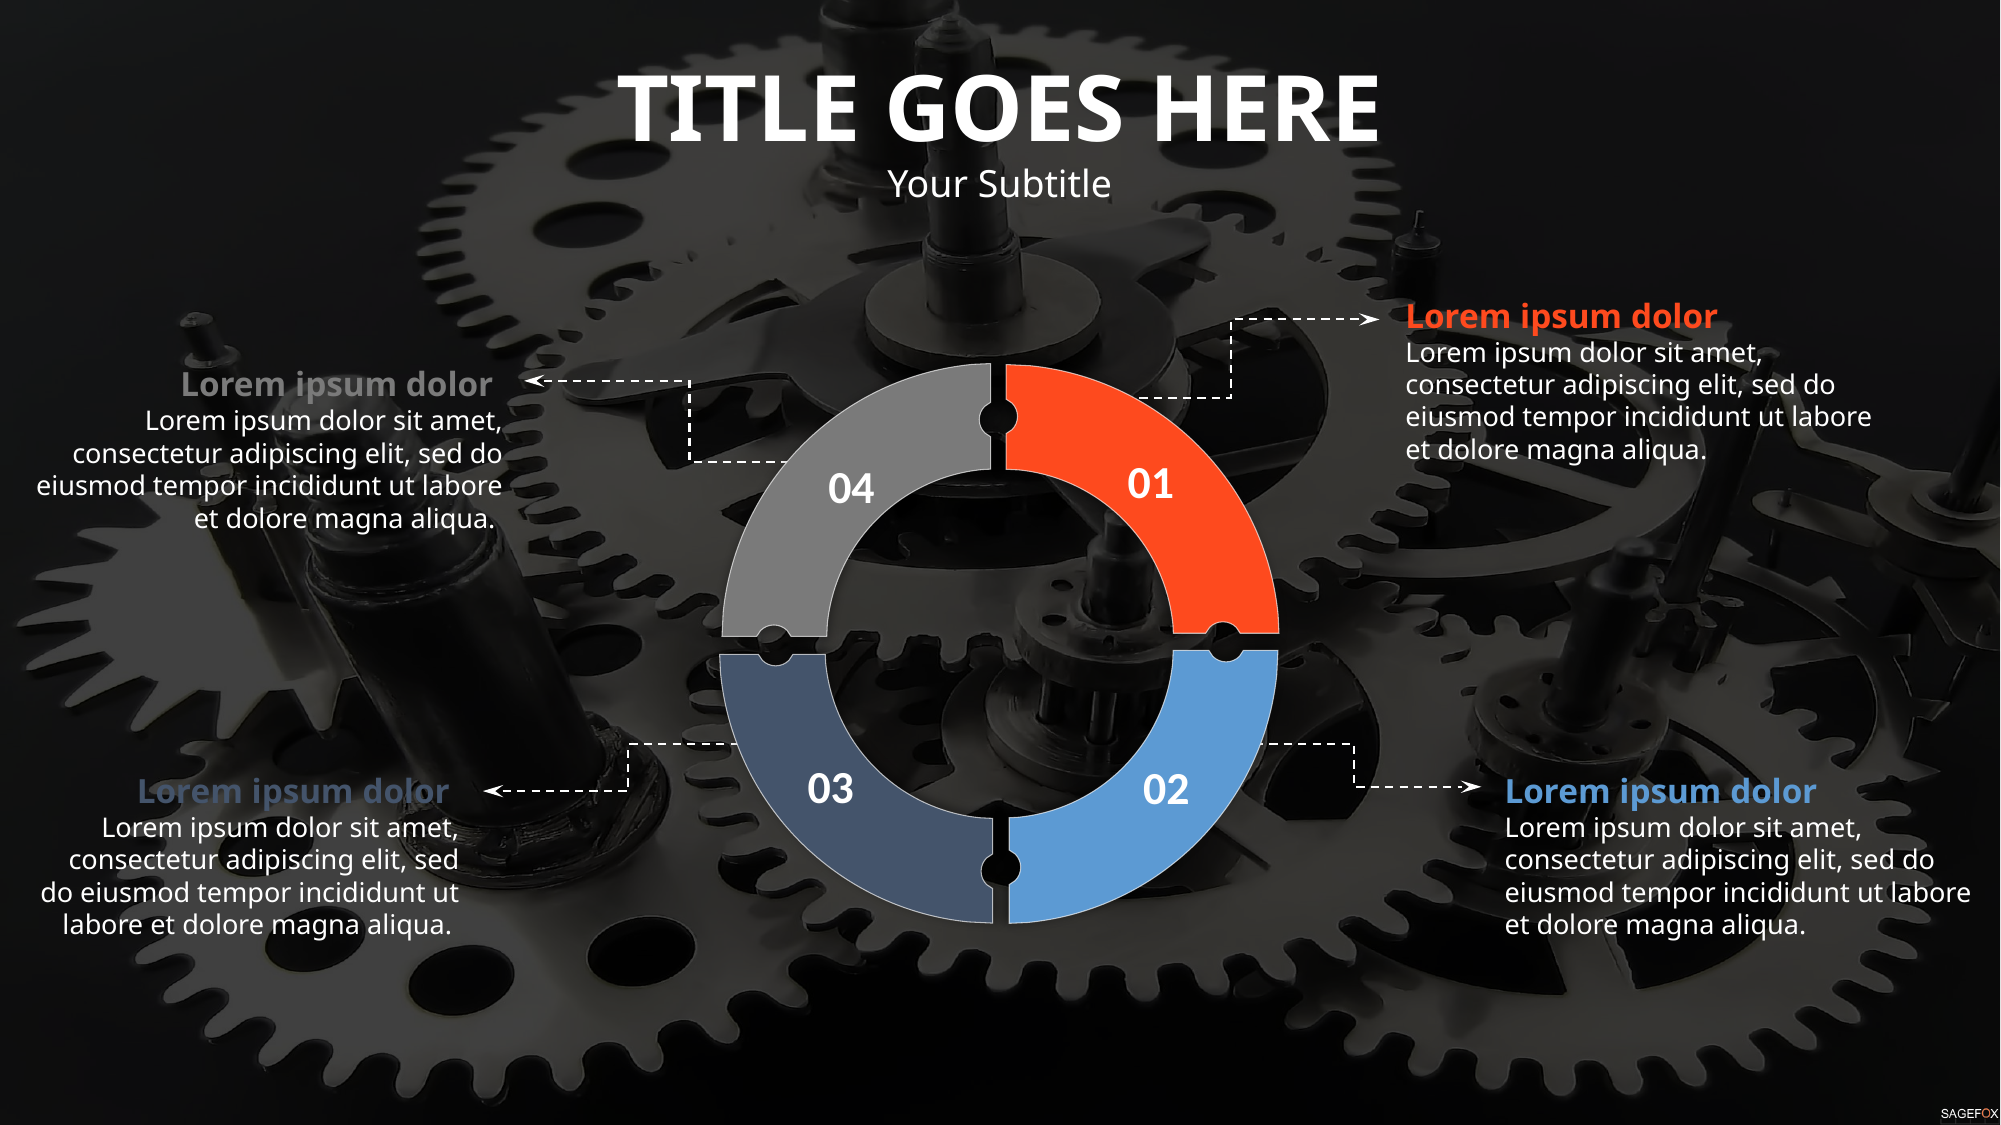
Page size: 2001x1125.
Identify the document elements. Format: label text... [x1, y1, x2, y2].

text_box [719, 654, 993, 924]
text_box Lorem ipsum dolor Lorem ipsum dolor sit amet, consectetur adipiscing elit, sed do eiusmod tempor incididunt ut labore et dolore magna aliqua. [1395, 289, 1889, 470]
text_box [1006, 364, 1279, 634]
picture [0, 0, 2001, 1125]
text_box TITLE GOES HERE Your Subtitle [548, 42, 1452, 212]
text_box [482, 744, 719, 792]
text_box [523, 380, 721, 463]
text_box Lorem ipsum dolor Lorem ipsum dolor sit amet, consectetur adipiscing elit, sed do eiusmod tempor incididunt ut labore et dolore magna aliqua. [15, 358, 513, 539]
text_box Lorem ipsum dolor Lorem ipsum dolor sit amet, consectetur adipiscing elit, sed do eiusmod tempor incididunt ut labore et dolore magna aliqua. [1494, 765, 1988, 946]
text_box Lorem ipsum dolor Lorem ipsum dolor sit amet, consectetur adipiscing elit, sed do eiusmod tempor incididunt ut labore et dolore magna aliqua. [23, 765, 469, 946]
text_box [721, 363, 991, 637]
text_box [1081, 319, 1380, 398]
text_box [1278, 743, 1482, 787]
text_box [1009, 650, 1278, 924]
